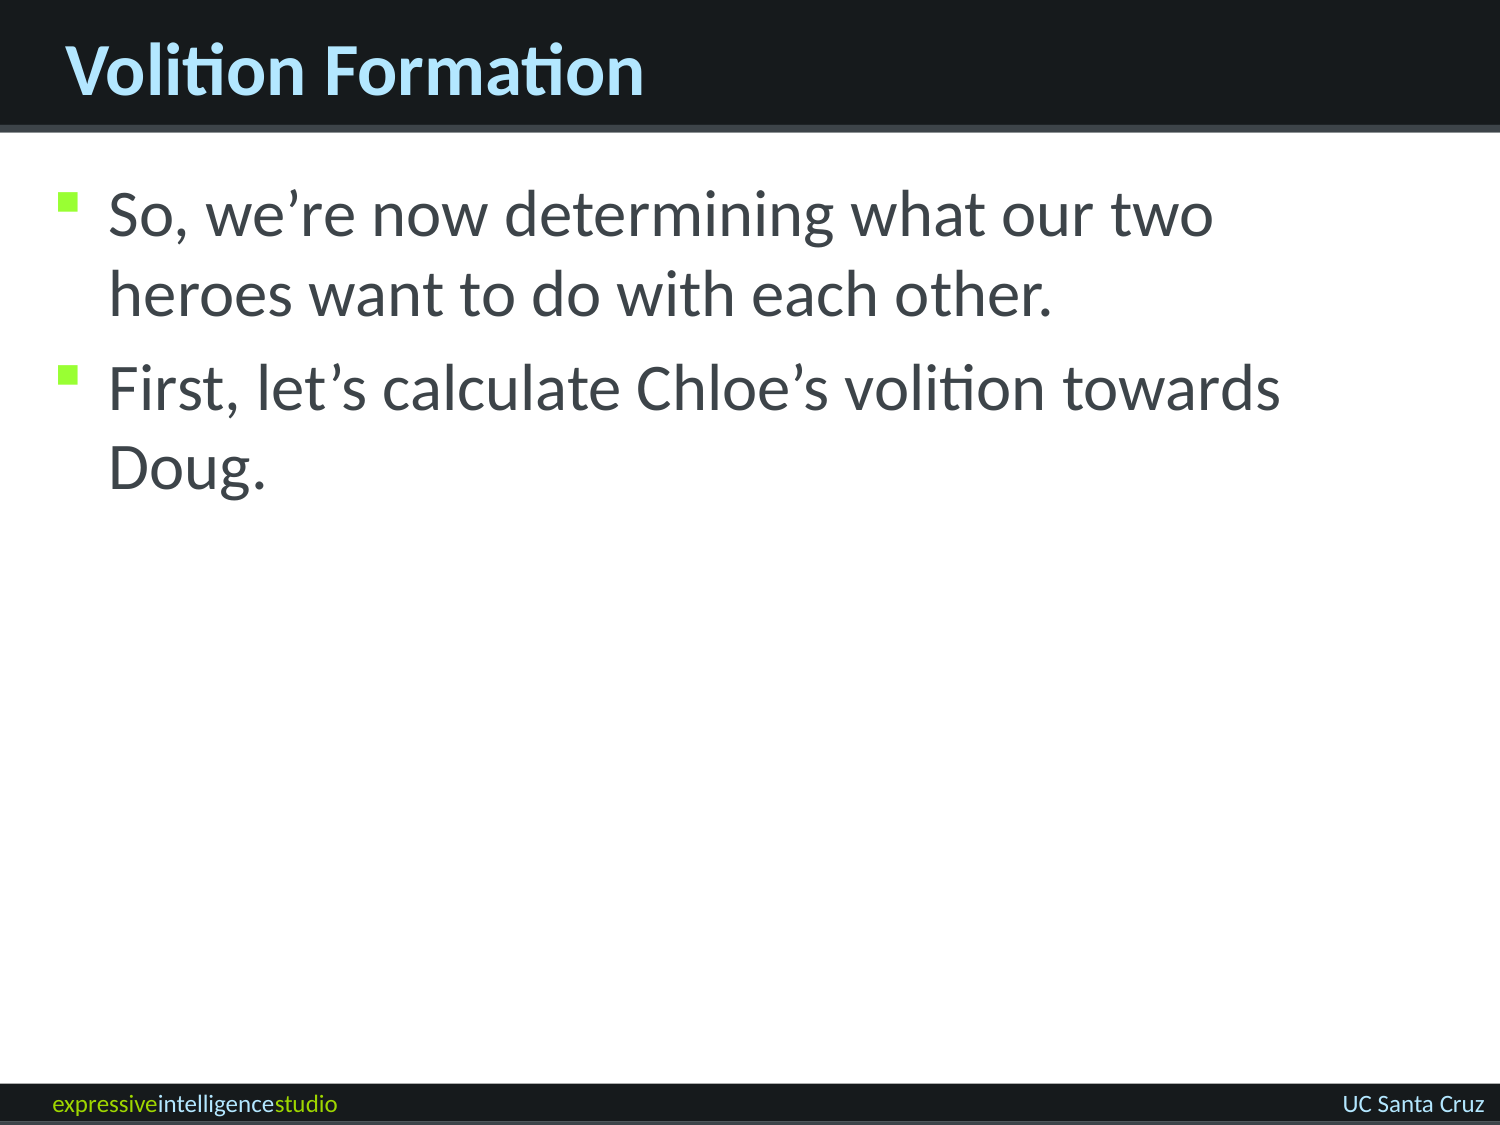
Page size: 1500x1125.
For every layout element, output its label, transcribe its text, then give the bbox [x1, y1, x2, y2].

list So, we’re now determining what our two heroes want to do with each other. First, let’s calculate Chloe’s volition towards Doug. [37, 162, 1388, 993]
title Volition Formation [49, 0, 1401, 131]
